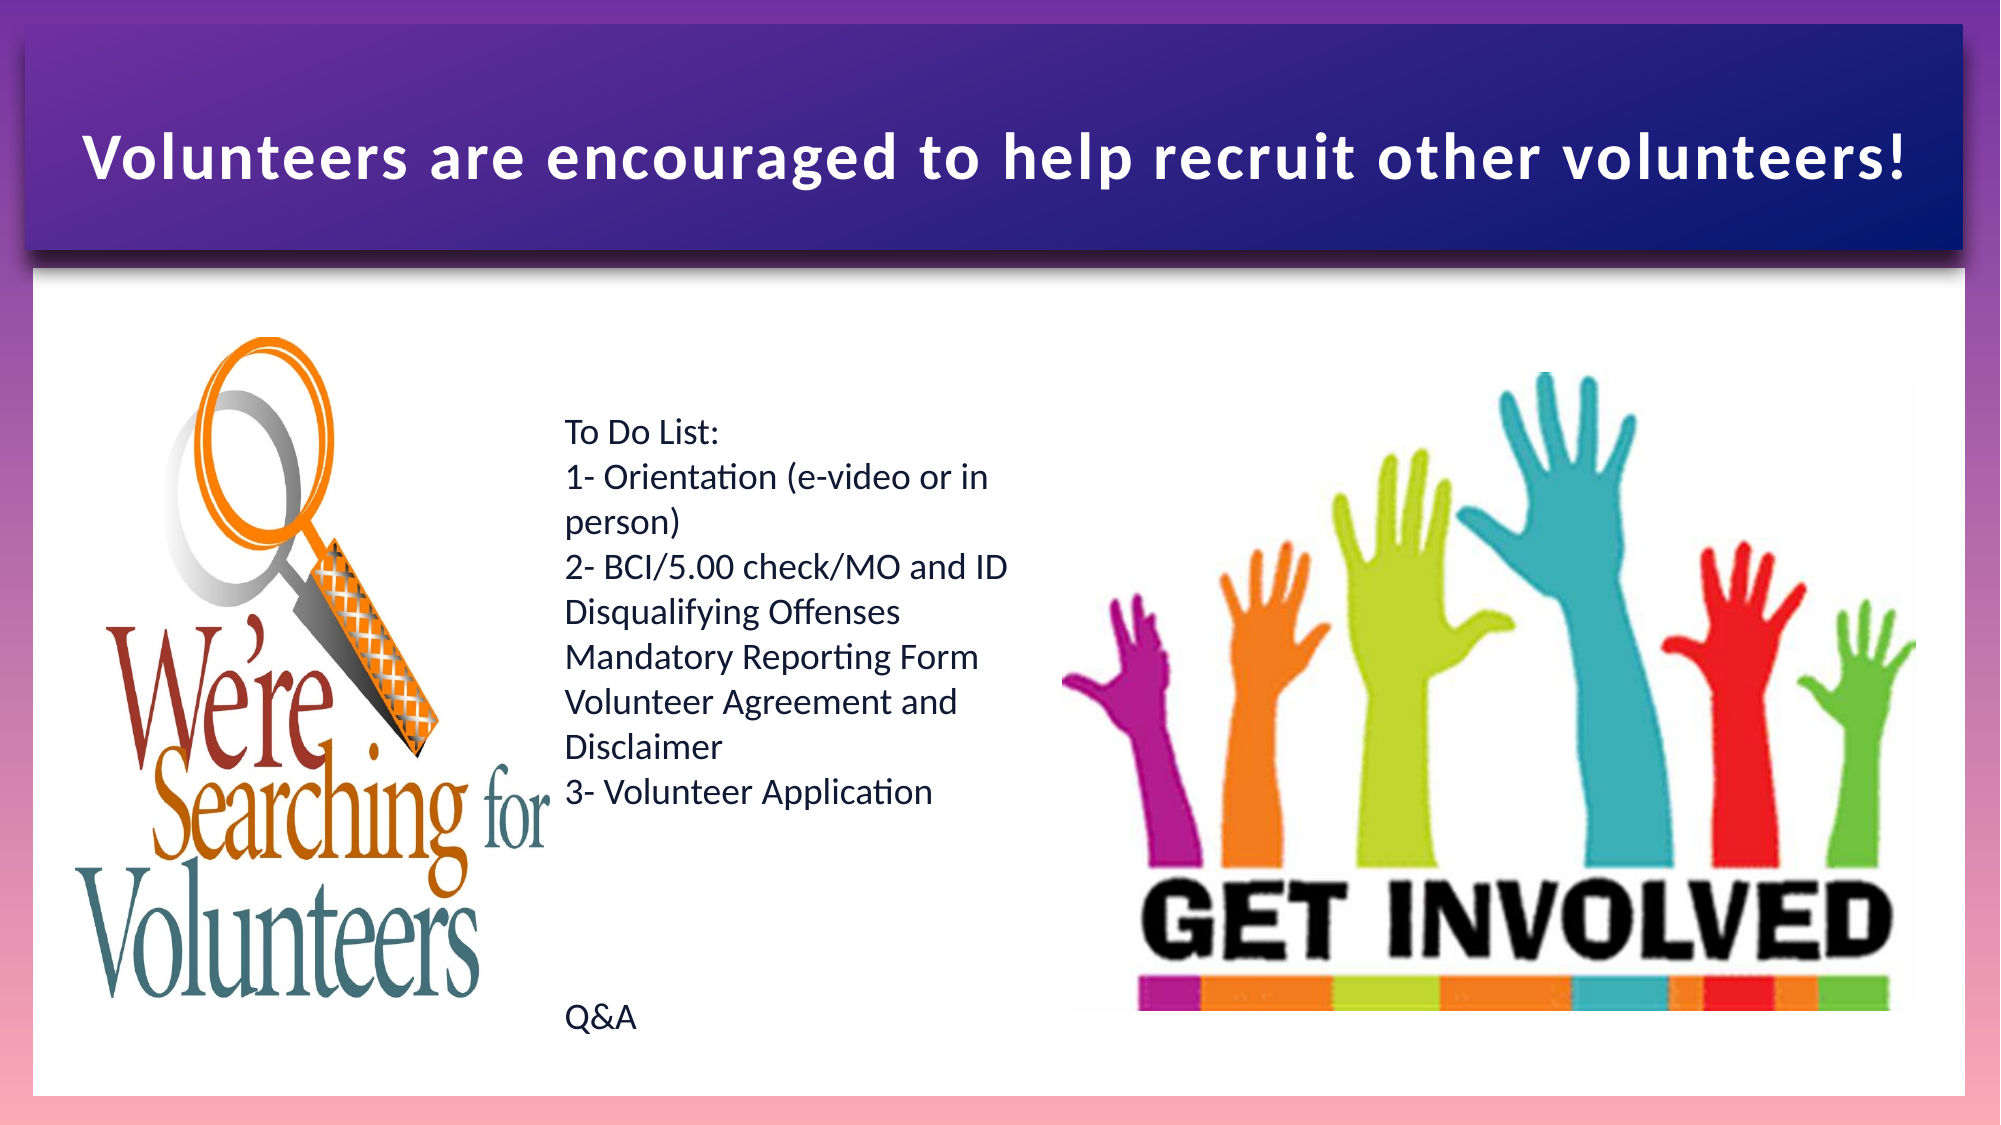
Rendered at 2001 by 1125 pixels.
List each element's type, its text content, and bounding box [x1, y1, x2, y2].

text_box Volunteers are encouraged to help recruit other volunteers! [24, 24, 1963, 250]
picture [74, 336, 551, 998]
text_box To Do List: 1- Orientation (e-video or in person) 2- BCI/5.00 check/MO and ID Disqualifying Offenses Mandatory Reporting Form Volunteer Agreement and Disclaimer 3- Volunteer Application Q&A [549, 399, 1075, 1045]
picture [1061, 371, 1917, 1012]
